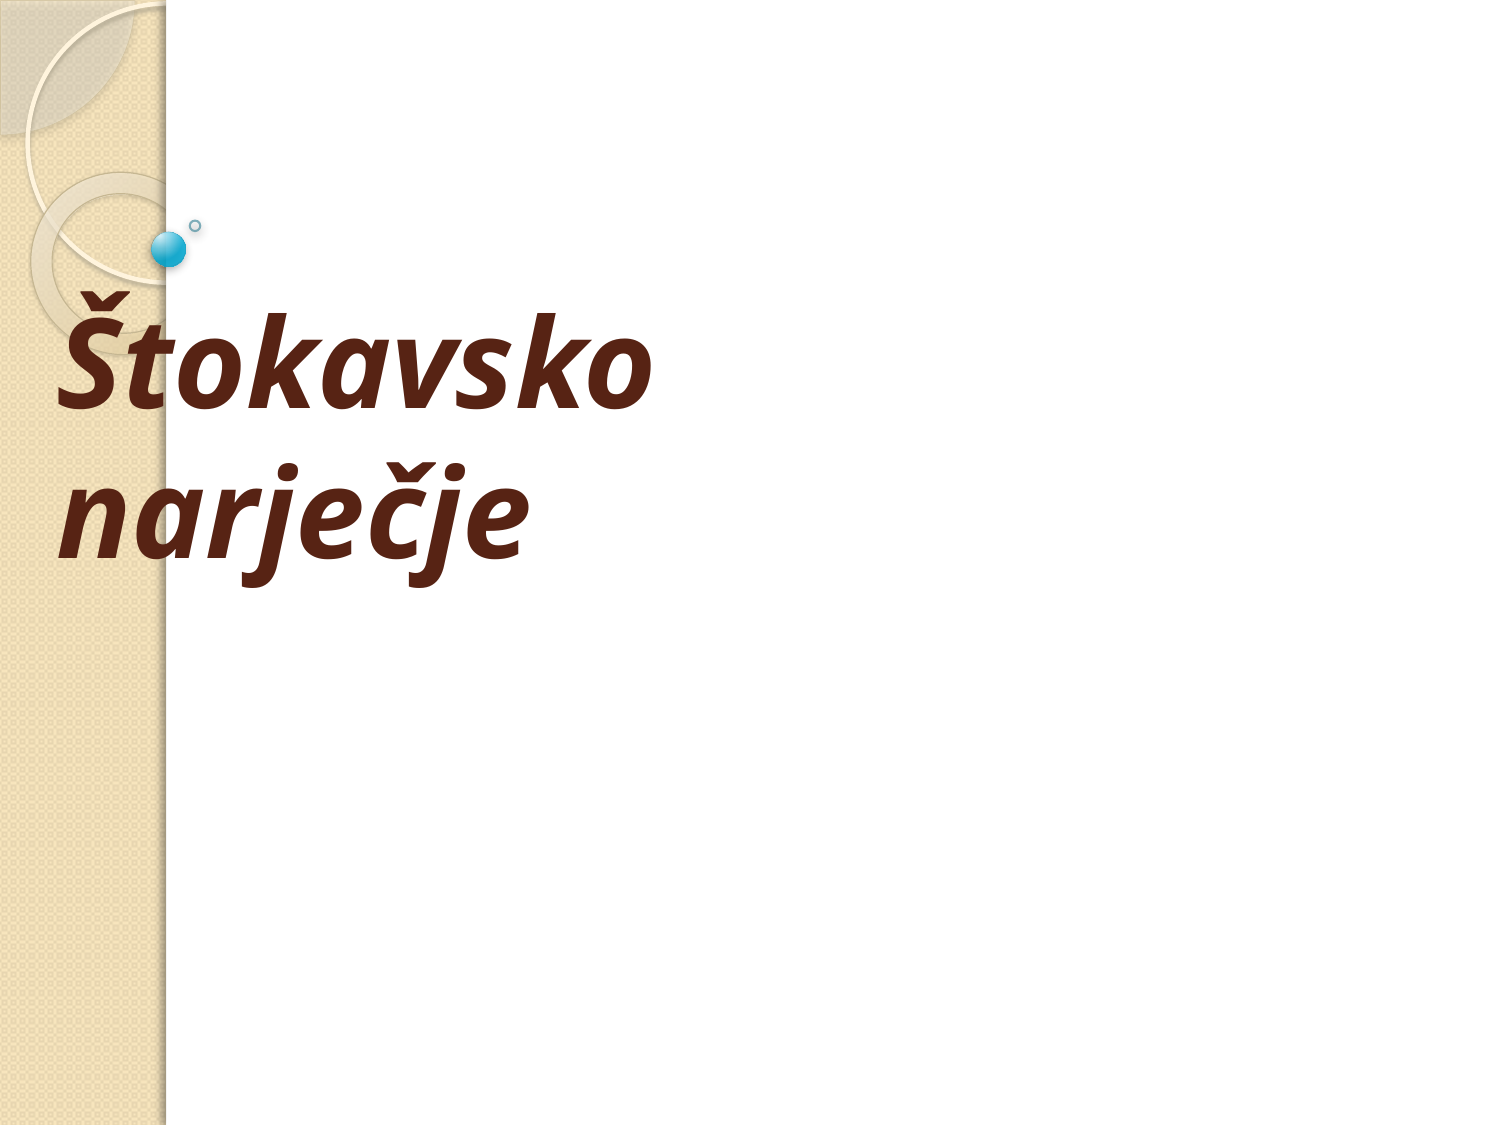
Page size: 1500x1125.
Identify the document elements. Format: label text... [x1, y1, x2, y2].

title Štokavsko narječje [41, 208, 1117, 591]
